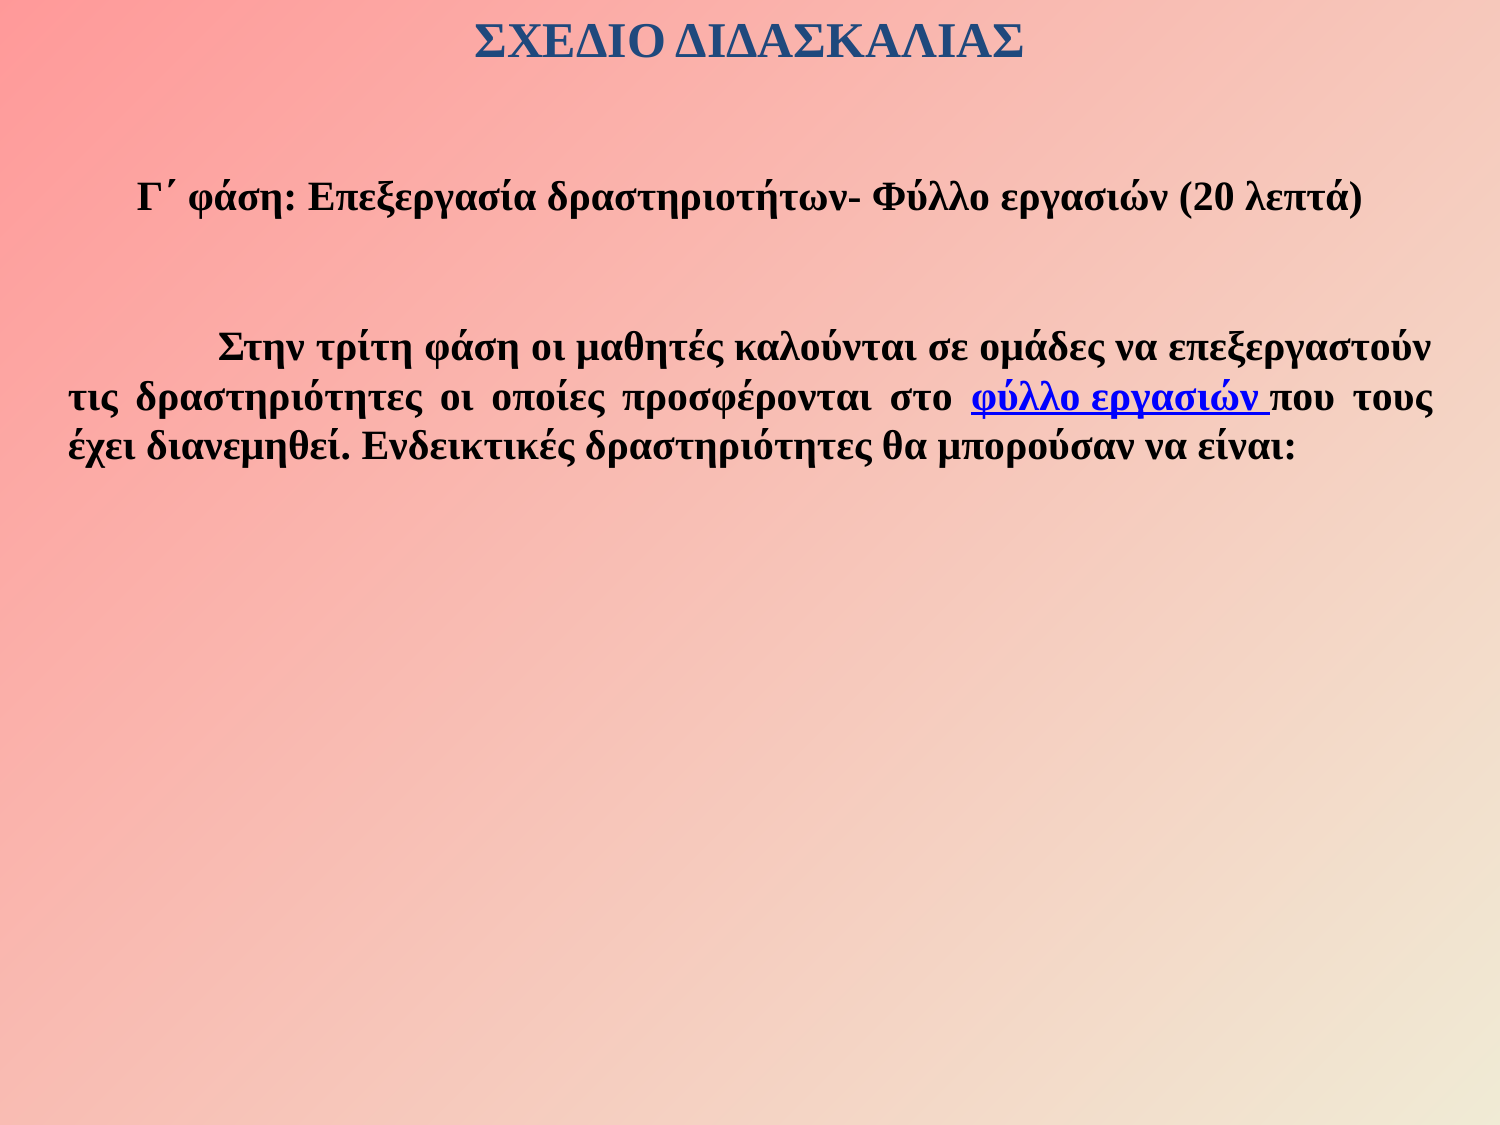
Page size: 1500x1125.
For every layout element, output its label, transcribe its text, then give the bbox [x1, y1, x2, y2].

text_box Γ΄ φάση: Επεξεργασία δραστηριοτήτων- Φύλλο εργασιών (20 λεπτά) Στην τρίτη φάση οι μαθητές καλούνται σε ομάδες να επεξεργαστούν τις δραστηριότητες οι οποίες προσφέρονται στο φύλλο εργασιών που τους έχει διανεμηθεί. Ενδεικτικές δραστηριότητες θα μπορούσαν να είναι: [53, 160, 1447, 576]
text_box ΣΧΕΔΙΟ ΔΙΔΑΣΚΑΛΙΑΣ [0, 0, 1500, 75]
